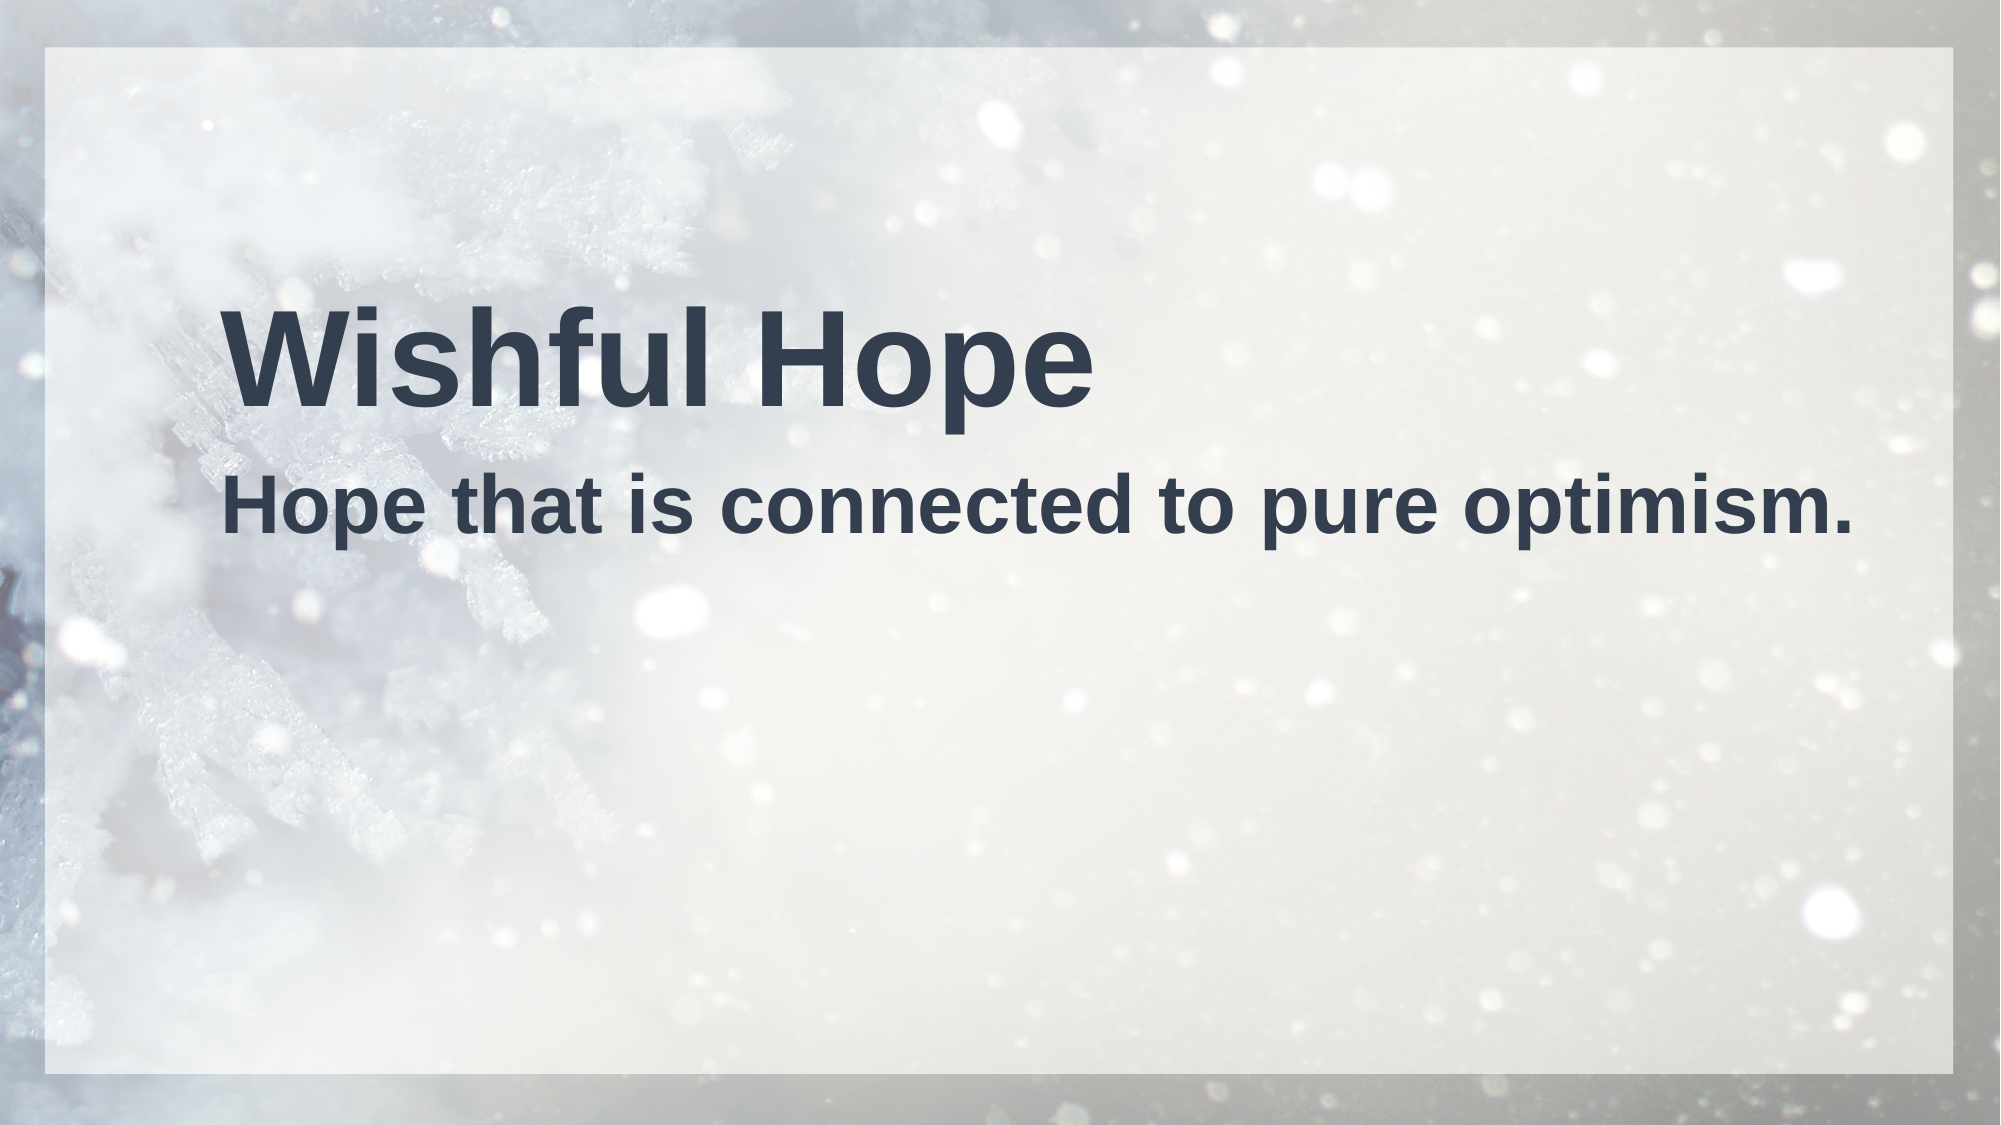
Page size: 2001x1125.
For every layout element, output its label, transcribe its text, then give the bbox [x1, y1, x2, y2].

picture [0, 0, 2000, 1125]
text_box Hope that is connected to pure optimism. [205, 442, 1895, 603]
text_box Wishful Hope [205, 261, 1720, 441]
